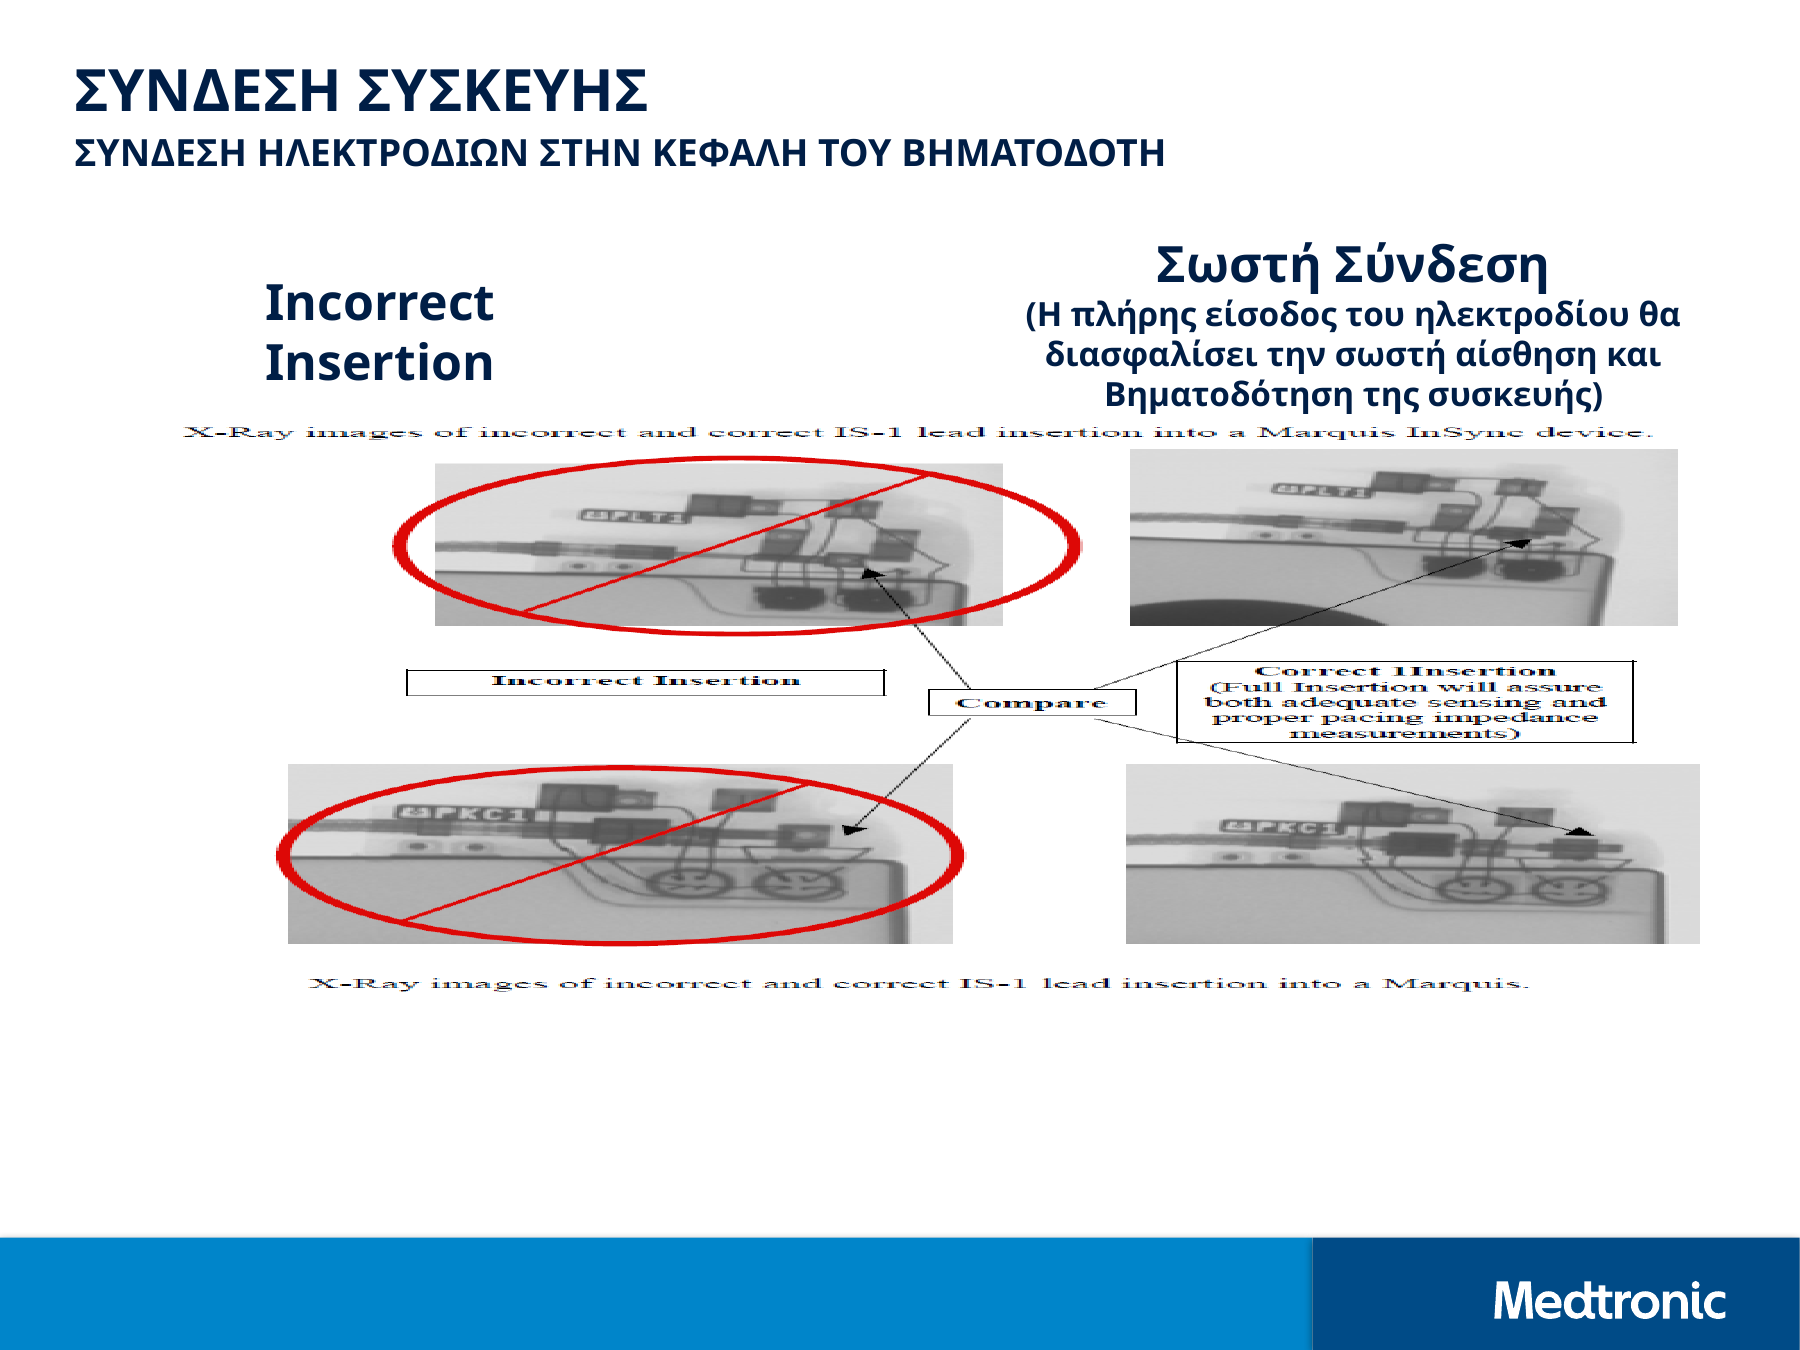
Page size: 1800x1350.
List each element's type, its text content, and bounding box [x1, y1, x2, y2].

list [145, 423, 1718, 1003]
title Συνδεση συσκευησ συνδεση ηλεκτροδιων στην κεφαλη ΤΟΥ ΒΗΜΑΤΟΔΟΤΗ [74, 73, 1725, 185]
text_box Σωστή Σύνδεση (Η πλήρης είσοδος του ηλεκτροδίου θα διασφαλίσει την σωστή αίσθηση και Βηματοδότηση της συσκευής) [982, 225, 1725, 421]
text_box Incorrect Insertion [250, 263, 723, 399]
